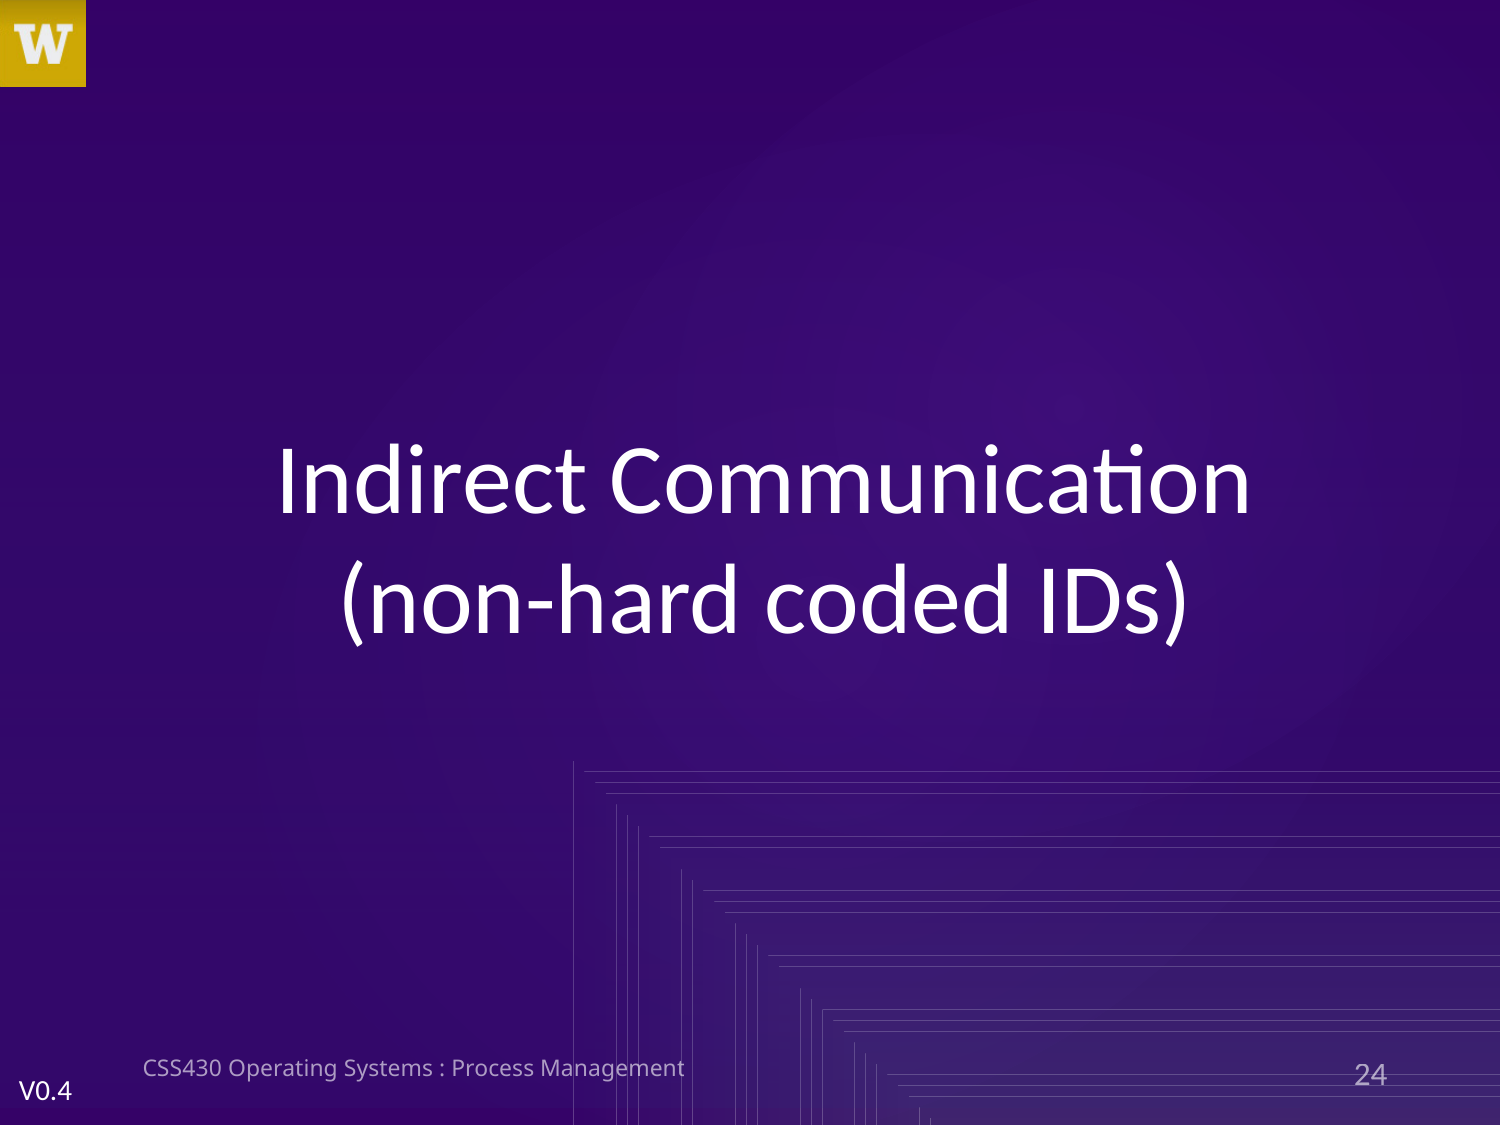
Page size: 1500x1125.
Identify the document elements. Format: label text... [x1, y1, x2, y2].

footer CSS430 Operating Systems : Process Management [127, 1039, 885, 1100]
picture [0, 0, 86, 87]
title Indirect Communication (non-hard coded IDs) [127, 473, 1403, 593]
slide_number 24 [1235, 1039, 1403, 1100]
